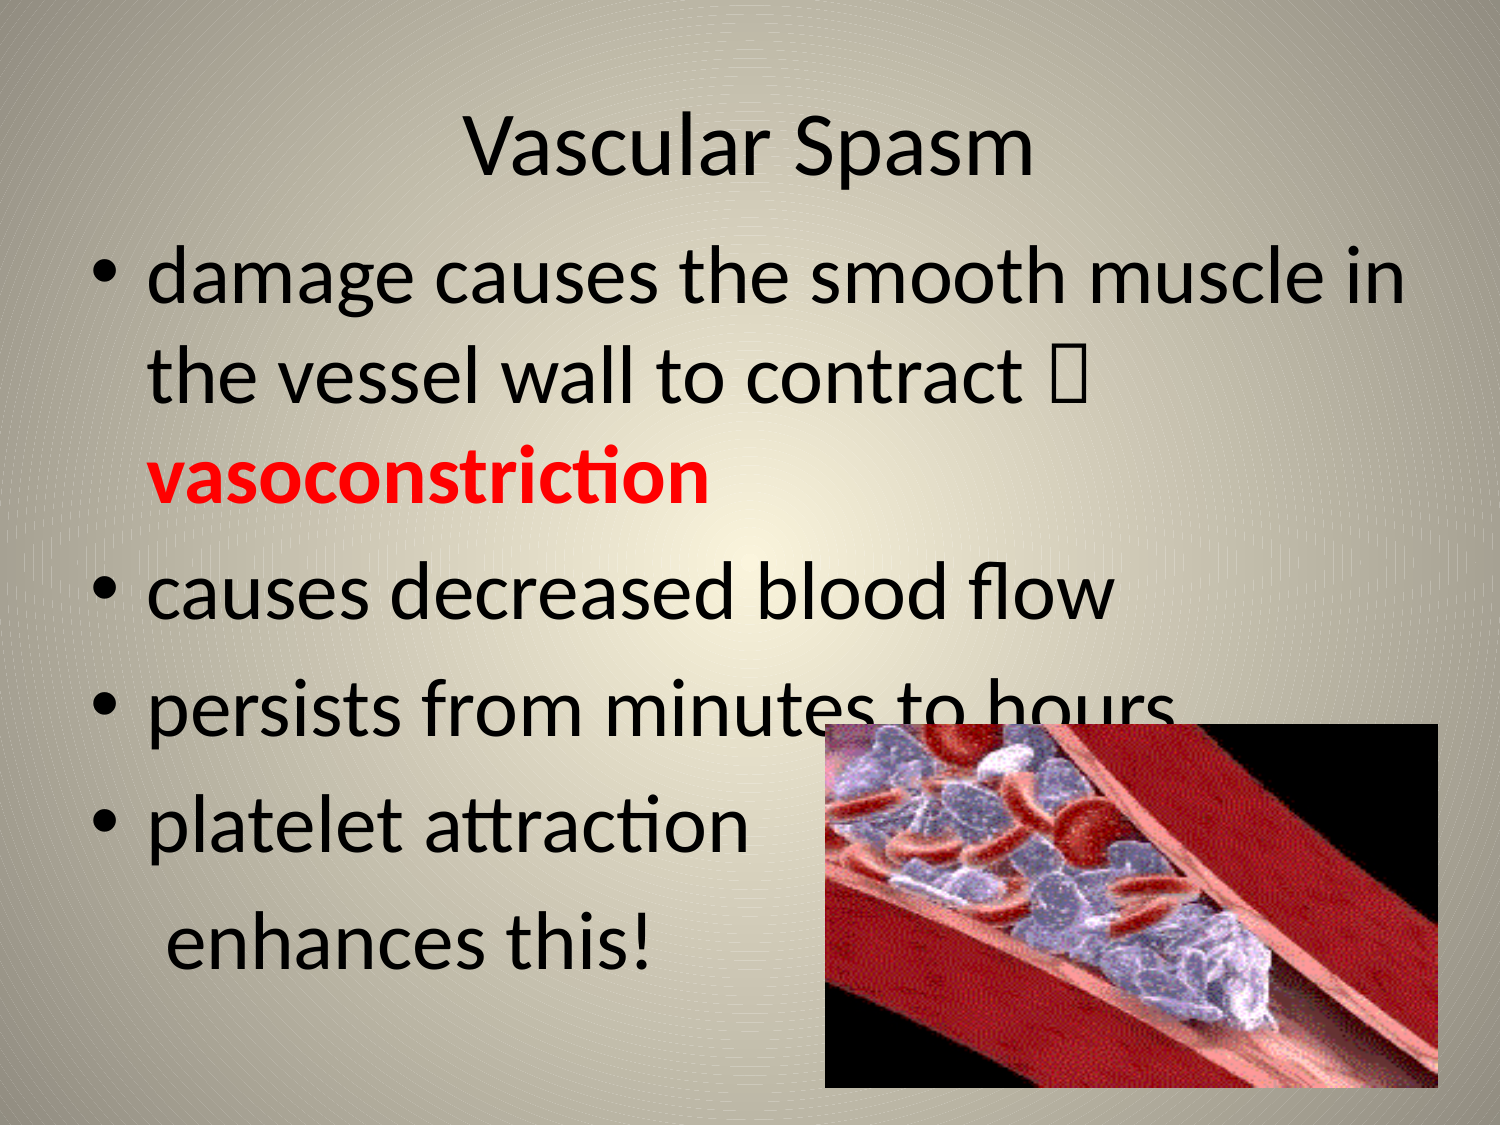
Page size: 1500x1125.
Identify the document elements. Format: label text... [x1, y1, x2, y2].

title Vascular Spasm [75, 45, 1425, 212]
picture [824, 724, 1438, 1088]
list damage causes the smooth muscle in the vessel wall to contract  vasoconstriction causes decreased blood flow persists from minutes to hours platelet attraction enhances this! [75, 212, 1425, 1005]
